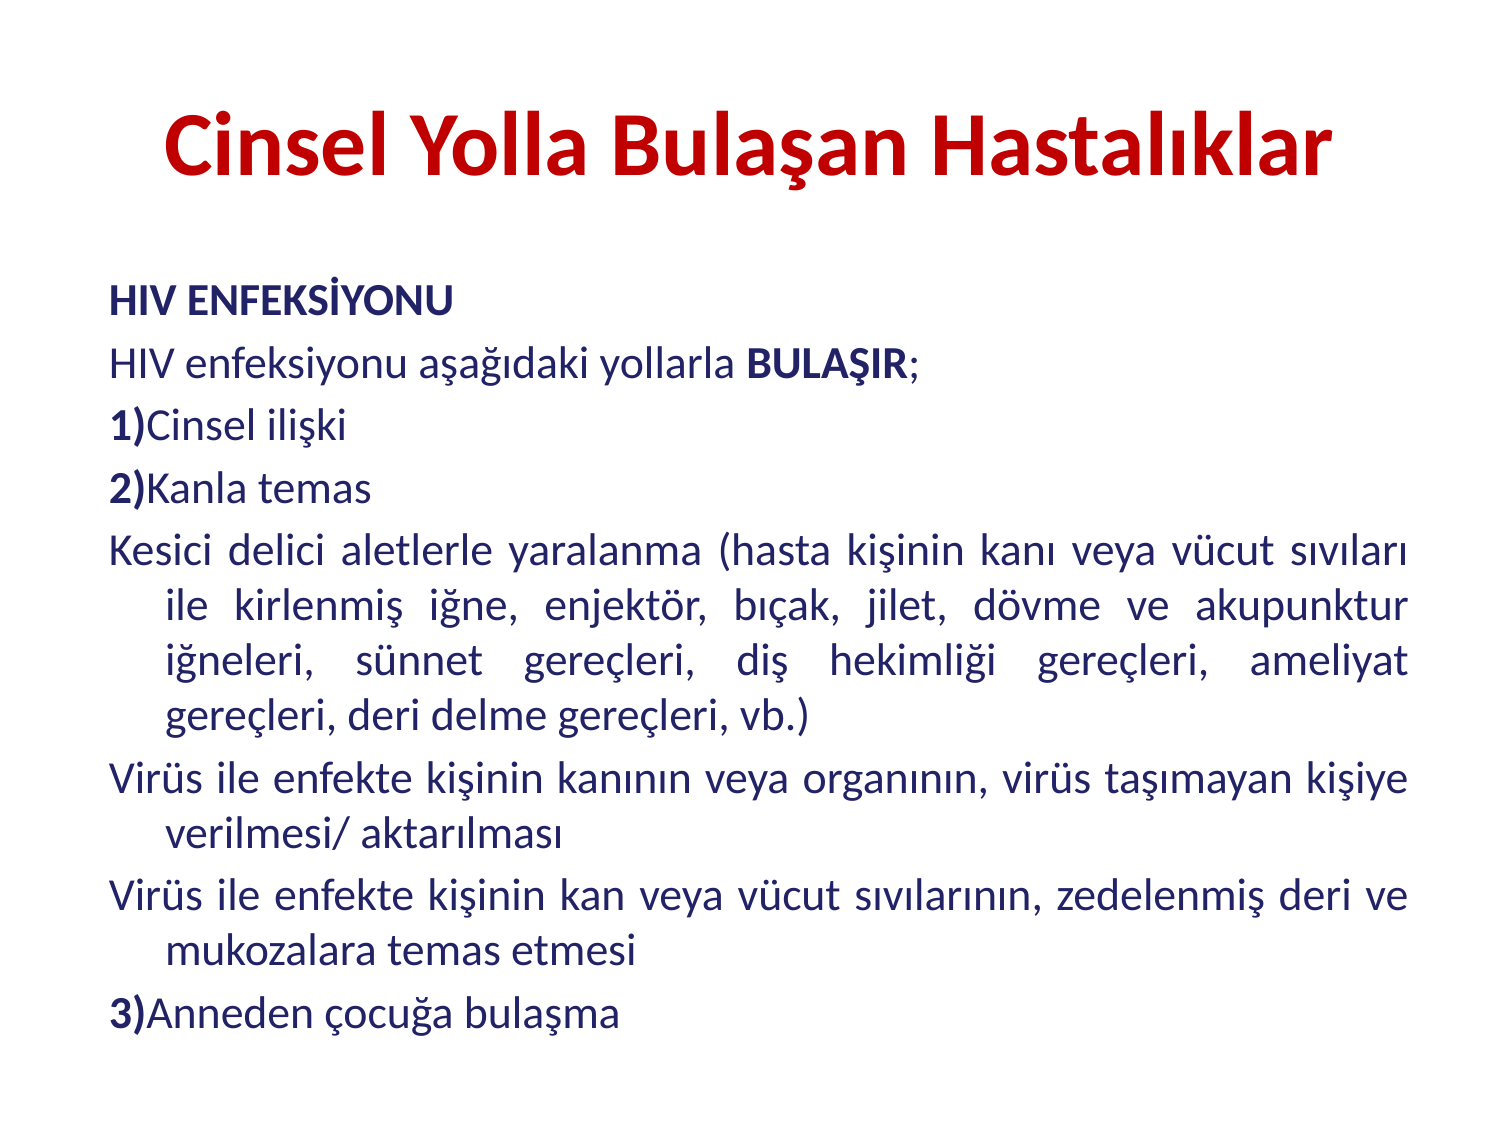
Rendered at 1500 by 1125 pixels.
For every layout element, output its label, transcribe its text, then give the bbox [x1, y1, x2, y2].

list HIV ENFEKSİYONU HIV enfeksiyonu aşağıdaki yollarla BULAŞIR; 1)Cinsel ilişki 2)Kanla temas Kesici delici aletlerle yaralanma (hasta kişinin kanı veya vücut sıvıları ile kirlenmiş iğne, enjektör, bıçak, jilet, dövme ve akupunktur iğneleri, sünnet gereçleri, diş hekimliği gereçleri, ameliyat gereçleri, deri delme gereçleri, vb.) Virüs ile enfekte kişinin kanının veya organının, virüs taşımayan kişiye verilmesi/ aktarılması Virüs ile enfekte kişinin kan veya vücut sıvılarının, zedelenmiş deri ve mukozalara temas etmesi 3)Anneden çocuğa bulaşma [75, 262, 1425, 1005]
title Cinsel Yolla Bulaşan Hastalıklar [75, 45, 1425, 233]
